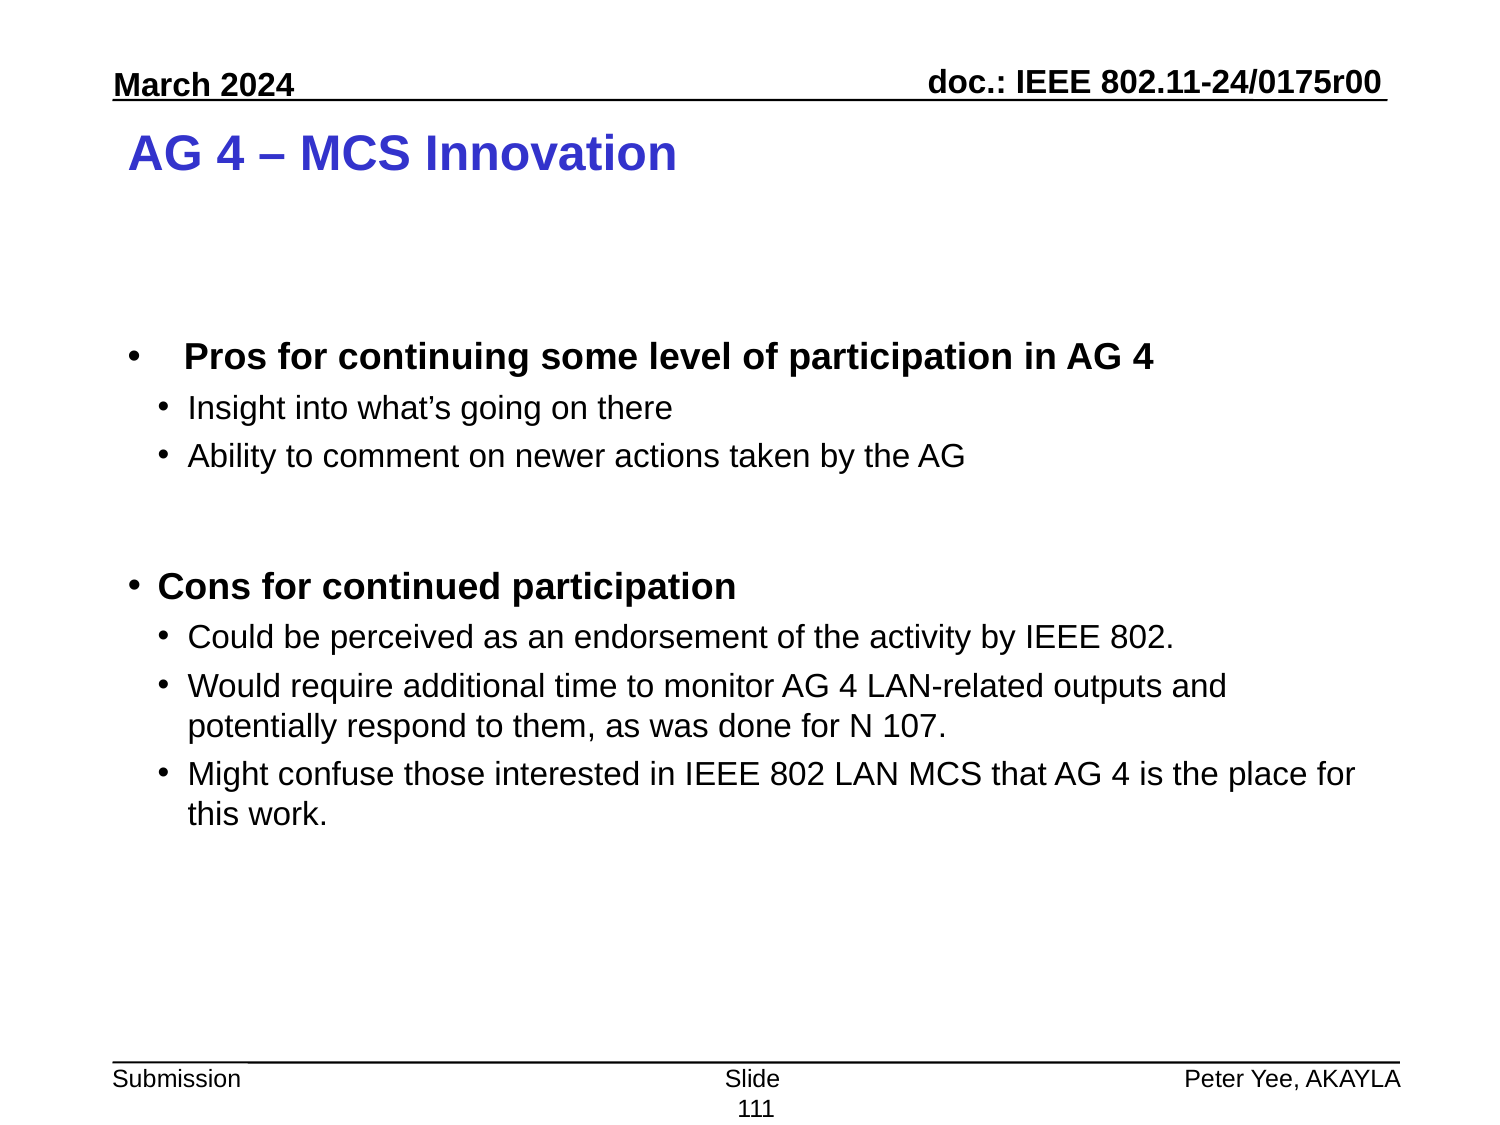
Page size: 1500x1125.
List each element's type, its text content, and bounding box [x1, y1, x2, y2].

title AG 4 – MCS Innovation [112, 112, 1388, 288]
slide_number Slide 111 [709, 1061, 803, 1093]
footer Peter Yee, AKAYLA [1183, 1061, 1402, 1093]
list Pros for continuing some level of participation in AG 4 Insight into what’s going on there Ability to comment on newer actions taken by the AG Cons for continued participation Could be perceived as an endorsement of the activity by IEEE 802. Would require additional time to monitor AG 4 LAN-related outputs and potentially respond to them, as was done for N 107. Might confuse those interested in IEEE 802 LAN MCS that AG 4 is the place for this work. [112, 324, 1388, 1000]
